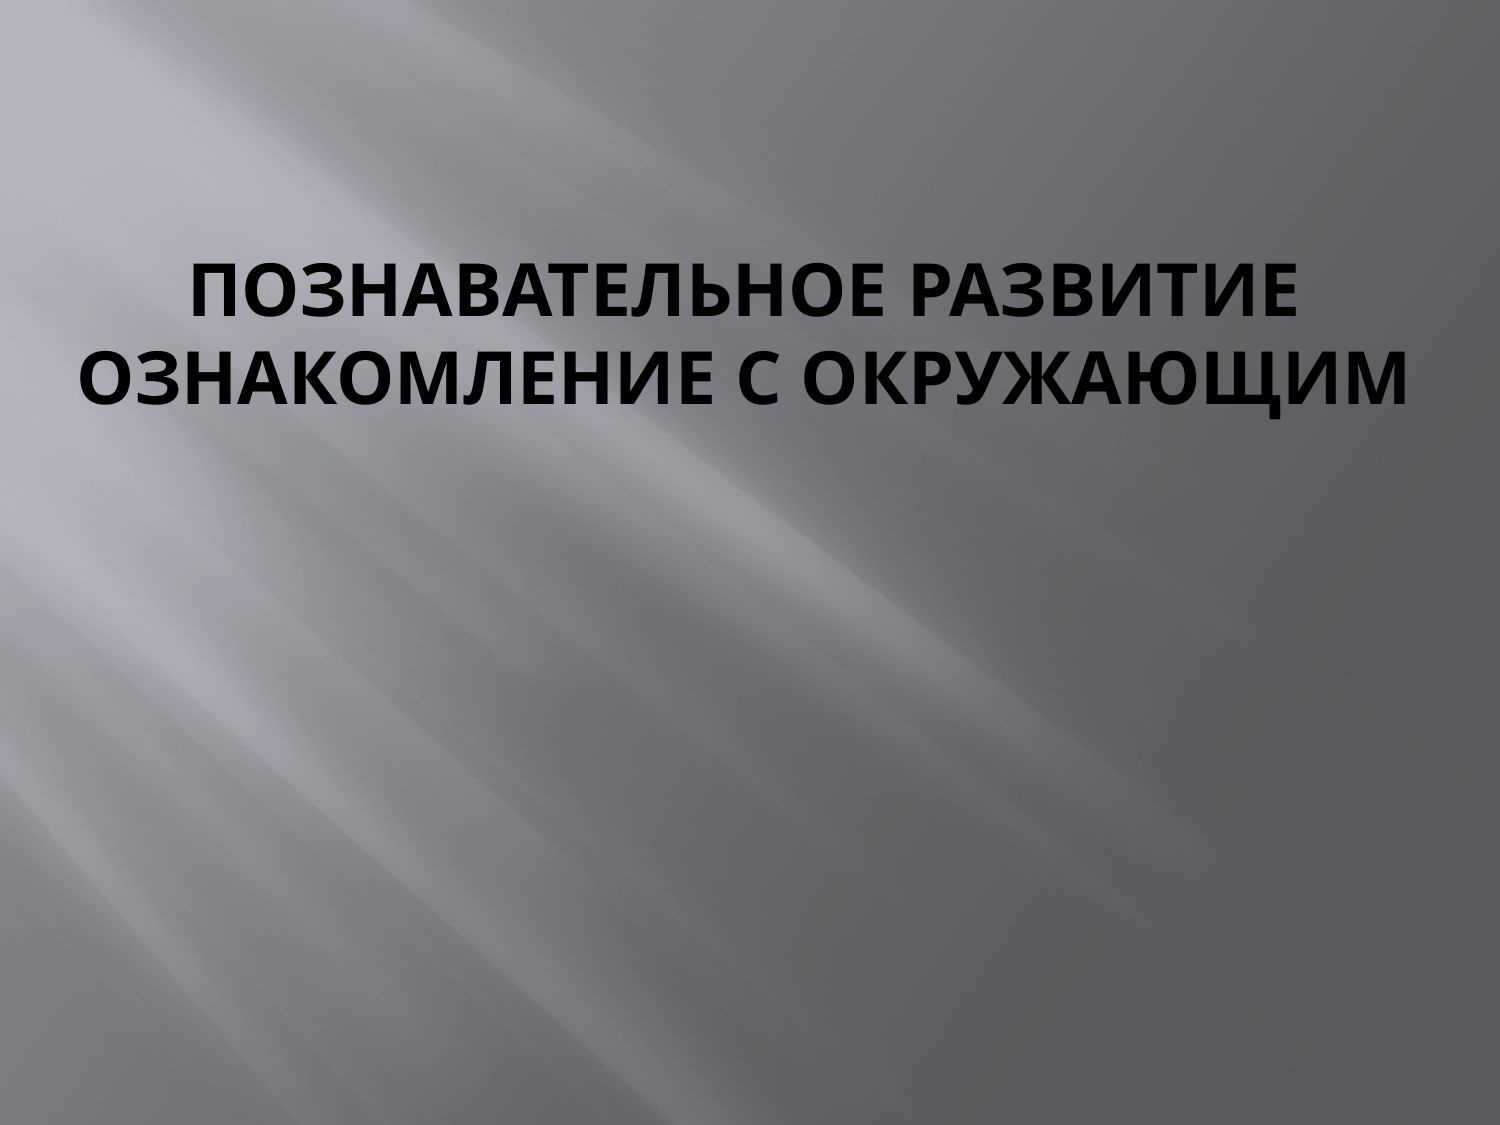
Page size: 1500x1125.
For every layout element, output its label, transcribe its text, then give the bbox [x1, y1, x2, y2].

title Познавательное развитие ознакомление с окружающим [69, 224, 1420, 525]
